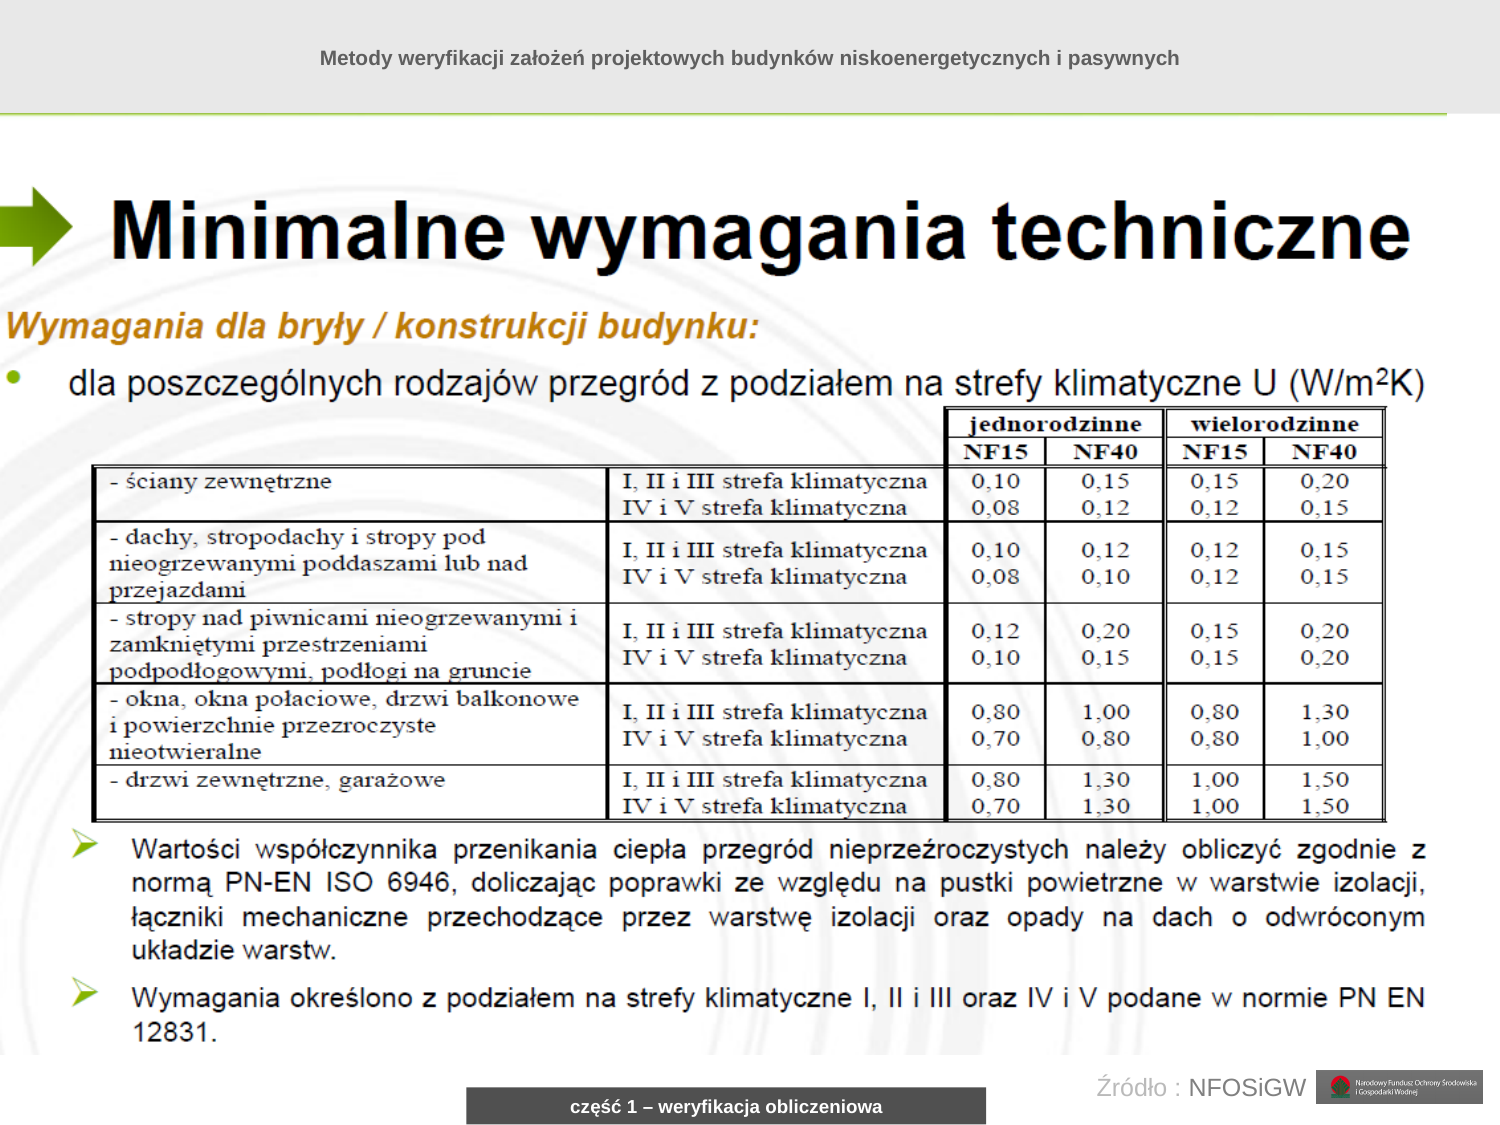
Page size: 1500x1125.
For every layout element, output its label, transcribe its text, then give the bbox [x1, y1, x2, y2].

picture [0, 113, 1447, 1055]
text_box Metody weryfikacji założeń projektowych budynków niskoenergetycznych i pasywnych [0, 0, 1500, 114]
text_box część 1 – weryfikacja obliczeniowa [466, 1087, 987, 1125]
picture [1316, 1070, 1483, 1105]
text_box Źródło : NFOSiGW [1081, 1064, 1322, 1109]
